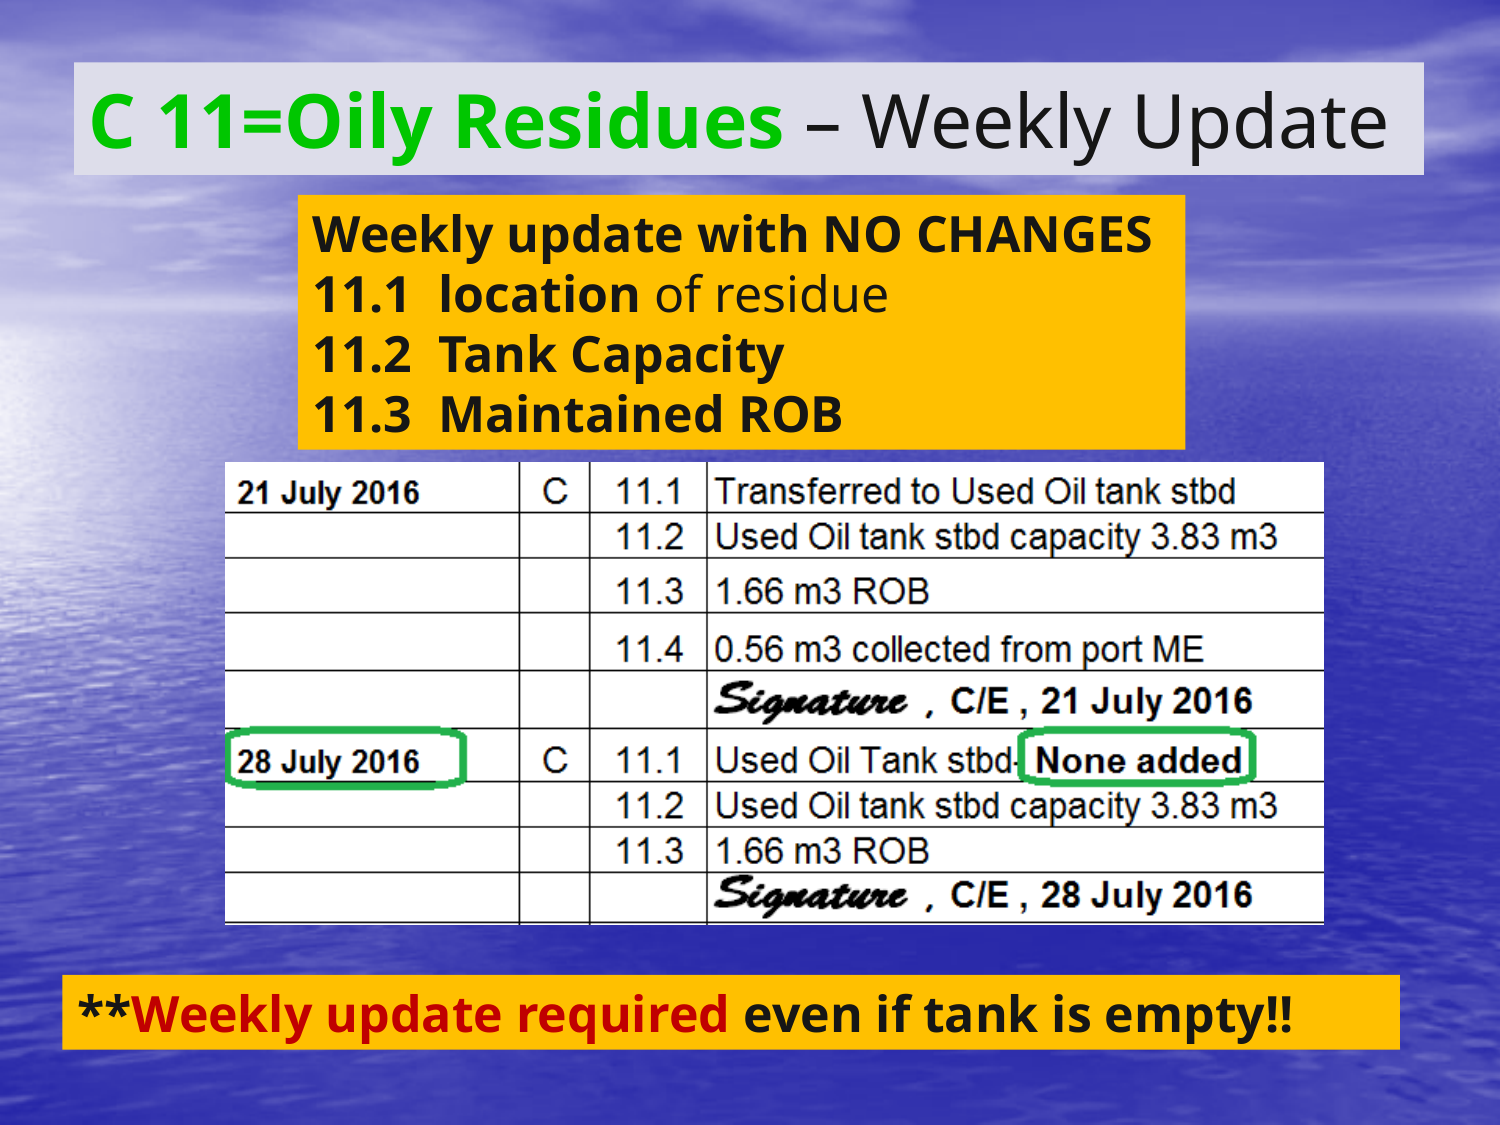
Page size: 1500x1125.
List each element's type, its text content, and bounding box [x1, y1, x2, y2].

title C 11=Oily Residues – Weekly Update [74, 62, 1424, 175]
picture [224, 462, 1324, 926]
text_box **Weekly update required even if tank is empty!! [62, 974, 1400, 1050]
text_box Weekly update with NO CHANGES 11.1 location of residue 11.2 Tank Capacity 11.3 Maintained ROB [297, 194, 1186, 450]
